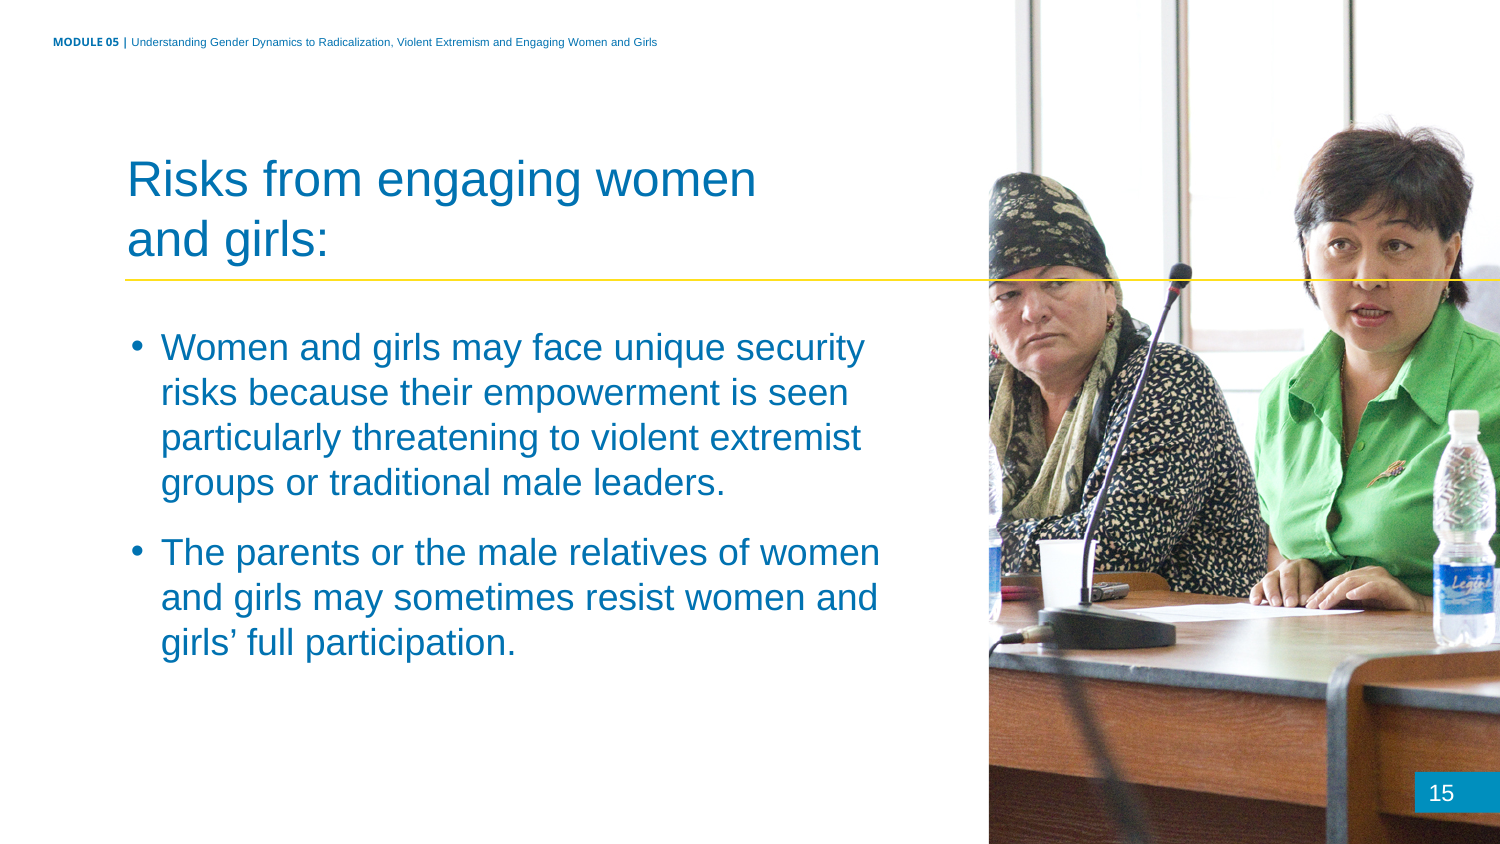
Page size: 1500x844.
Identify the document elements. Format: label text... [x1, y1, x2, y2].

picture [988, 0, 1500, 279]
picture [988, 281, 1500, 844]
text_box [1414, 771, 1500, 813]
text_box Women and girls may face unique security risks because their empowerment is seen particularly threatening to violent extremist groups or traditional male leaders. The parents or the male relatives of women and girls may sometimes resist women and girls’ full participation. [130, 322, 938, 663]
text_box MODULE 05 | Understanding Gender Dynamics to Radicalization, Violent Extremism and Engaging Women and Girls [38, 28, 983, 52]
text_box Risks from engaging women and girls: [126, 146, 865, 267]
